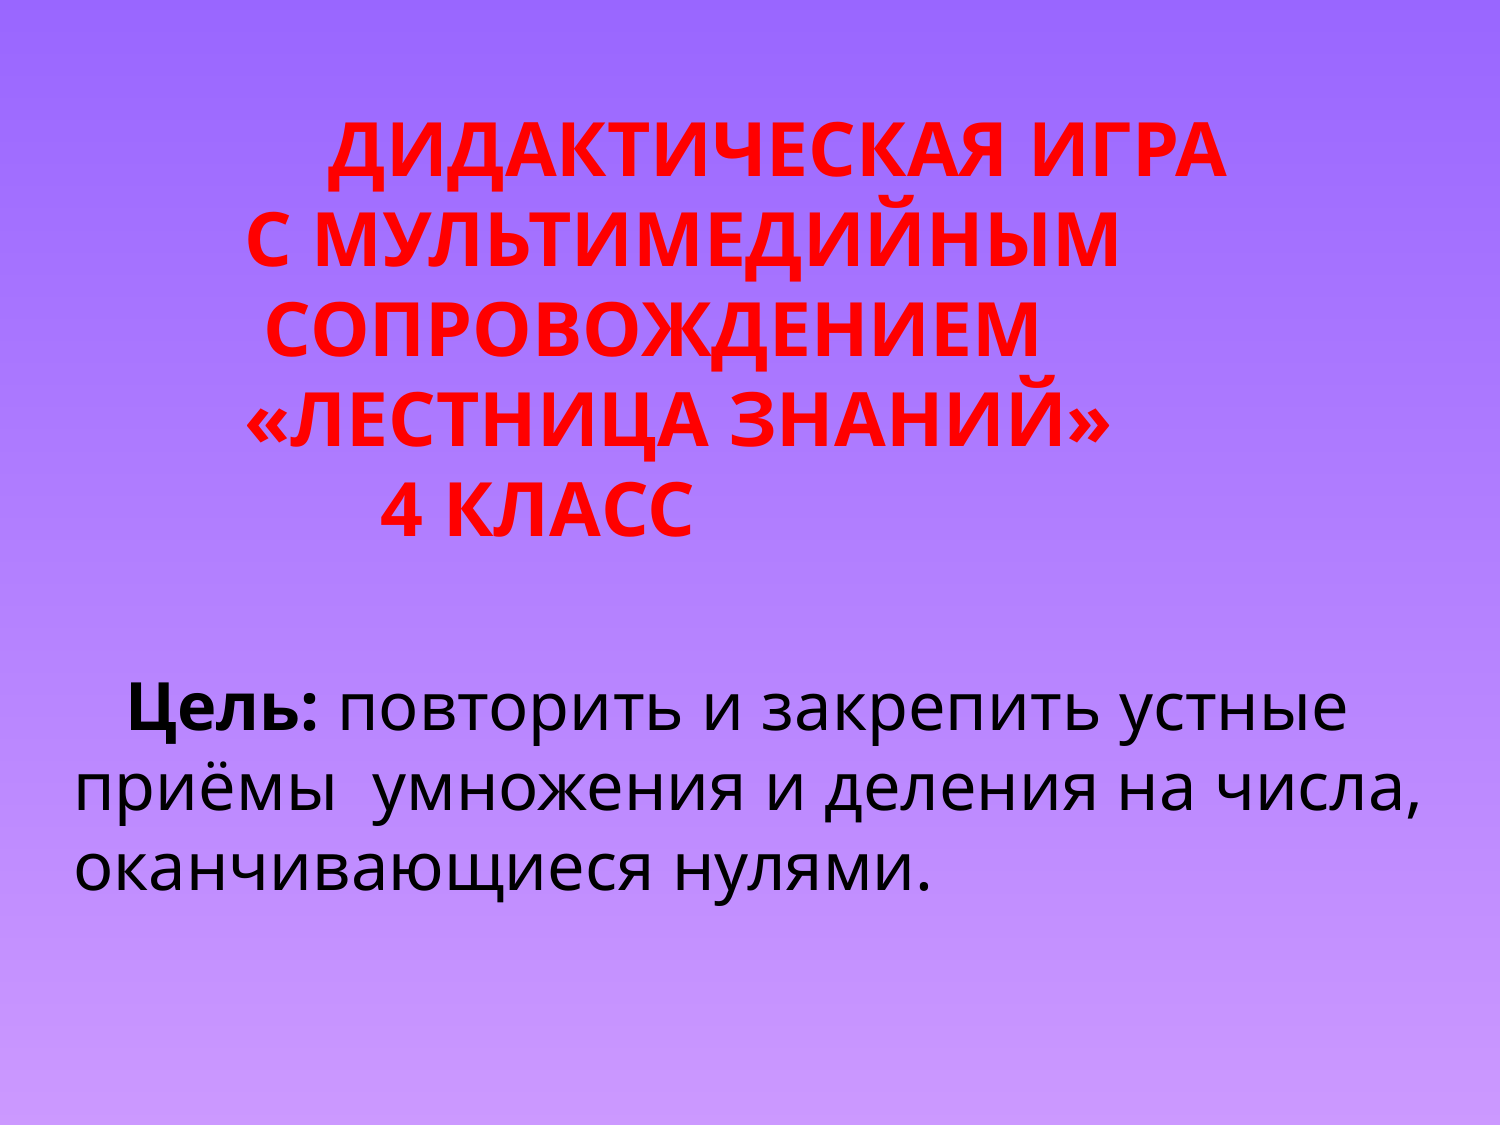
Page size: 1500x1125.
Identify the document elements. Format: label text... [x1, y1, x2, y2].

text_box Цель: повторить и закрепить устные приёмы умножения и деления на числа, оканчивающиеся нулями. [58, 656, 1465, 911]
text_box Дидактическая игра С мультимедийным сопровождением «Лестница Знаний» 4 класс [93, 93, 1262, 559]
